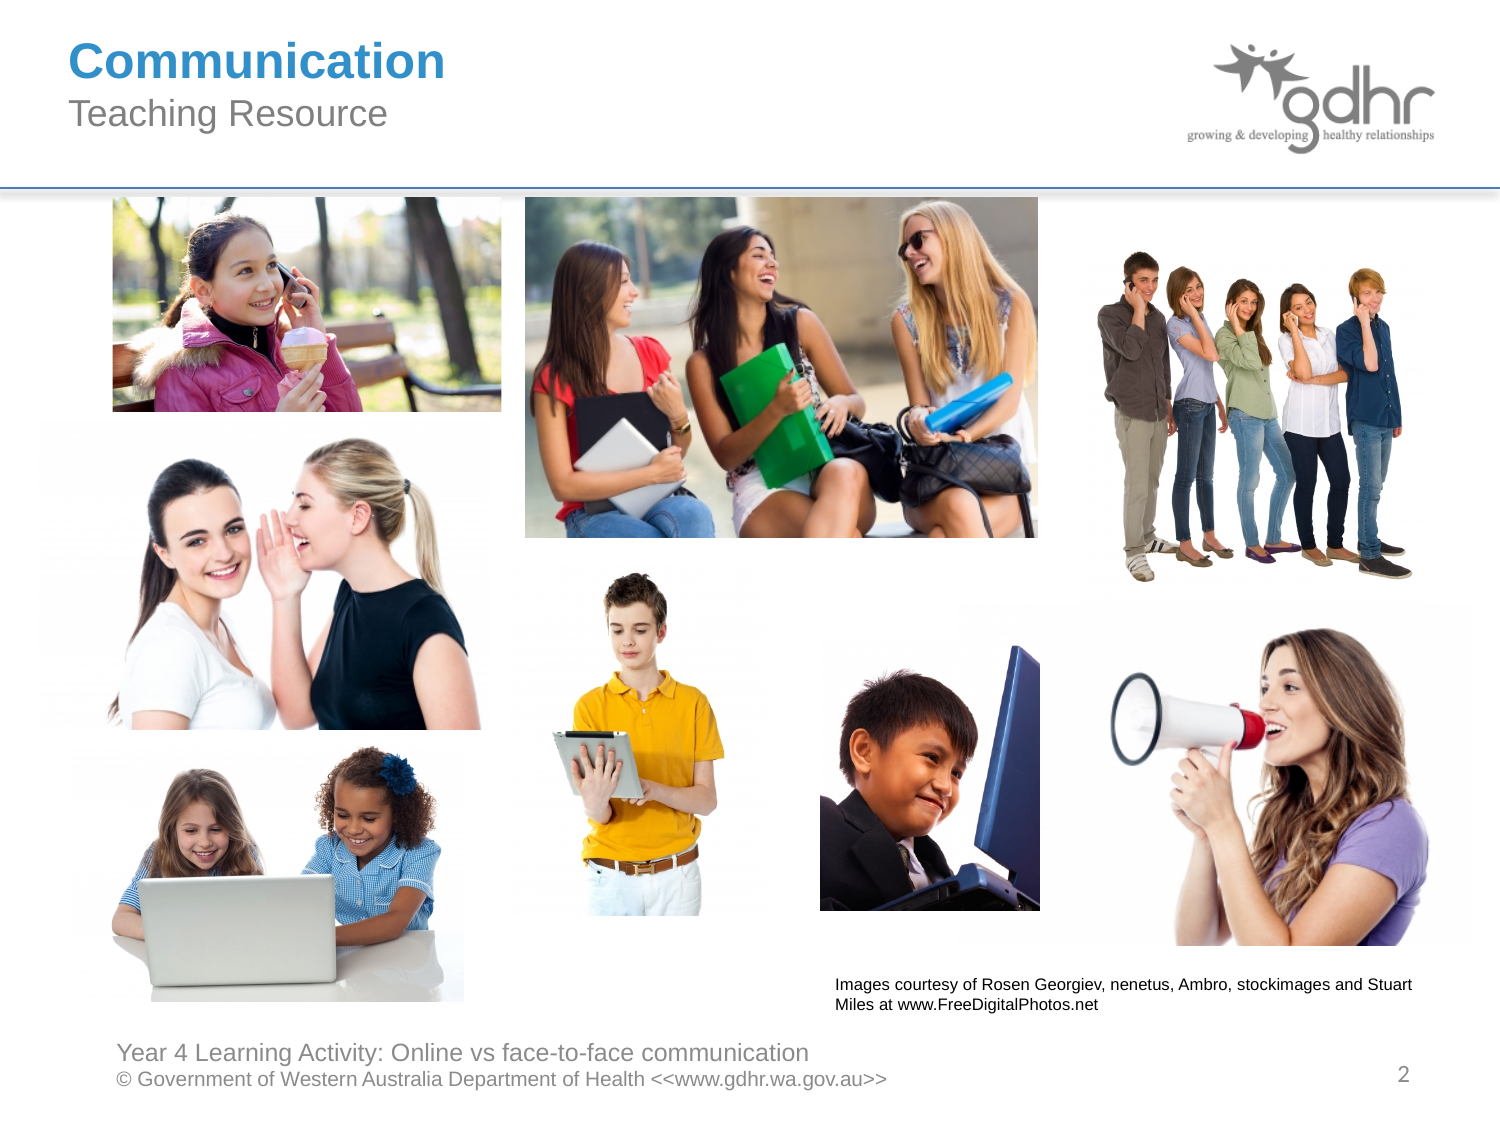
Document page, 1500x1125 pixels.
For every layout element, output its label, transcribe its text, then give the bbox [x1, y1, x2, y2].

picture [820, 238, 1472, 947]
picture [1175, 31, 1451, 163]
picture [70, 739, 465, 1002]
picture [525, 196, 1038, 539]
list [112, 196, 502, 412]
text_box Images courtesy of Rosen Georgiev, nenetus, Ambro, stockimages and Stuart Miles at www.FreeDigitalPhotos.net [820, 966, 1472, 1022]
picture [509, 564, 766, 916]
slide_number 2 [1074, 1042, 1425, 1103]
picture [38, 421, 491, 730]
text_box Year 4 Learning Activity: Online vs face-to-face communication © Government of Western Australia Department of Health <<www.gdhr.wa.gov.au>> [101, 1033, 1254, 1094]
